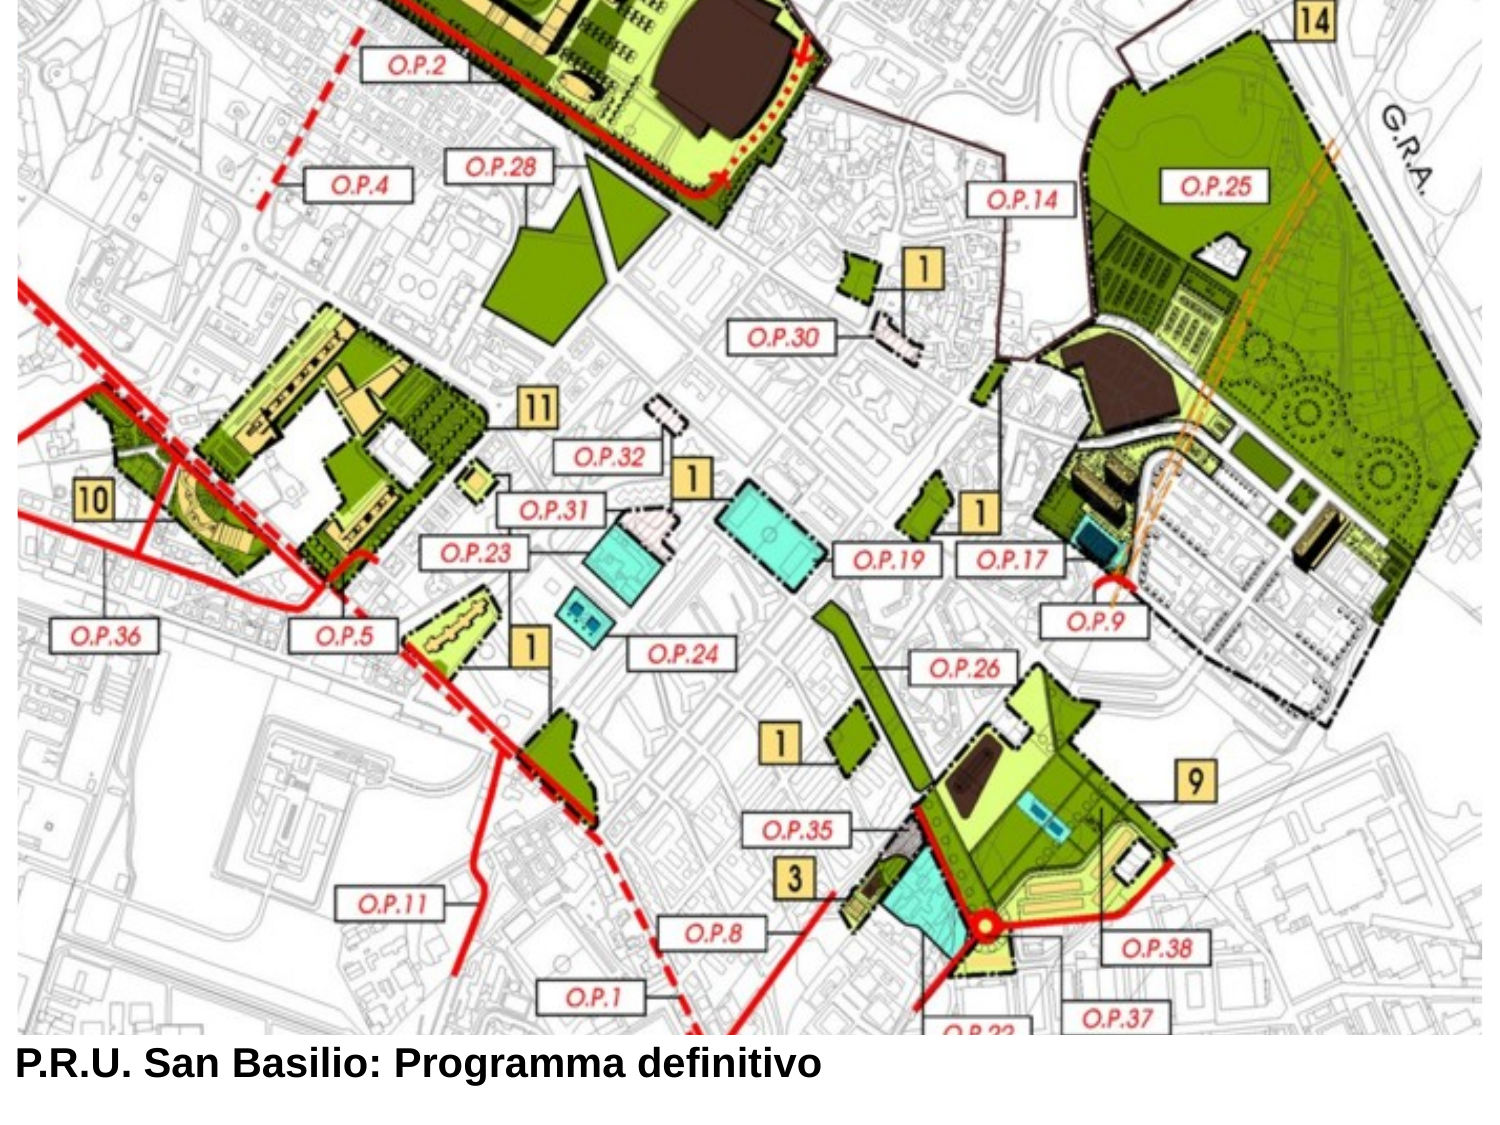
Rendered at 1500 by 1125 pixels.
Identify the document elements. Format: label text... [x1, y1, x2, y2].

picture [17, 0, 1483, 1036]
text_box P.R.U. San Basilio: Programma definitivo [0, 1034, 1500, 1125]
